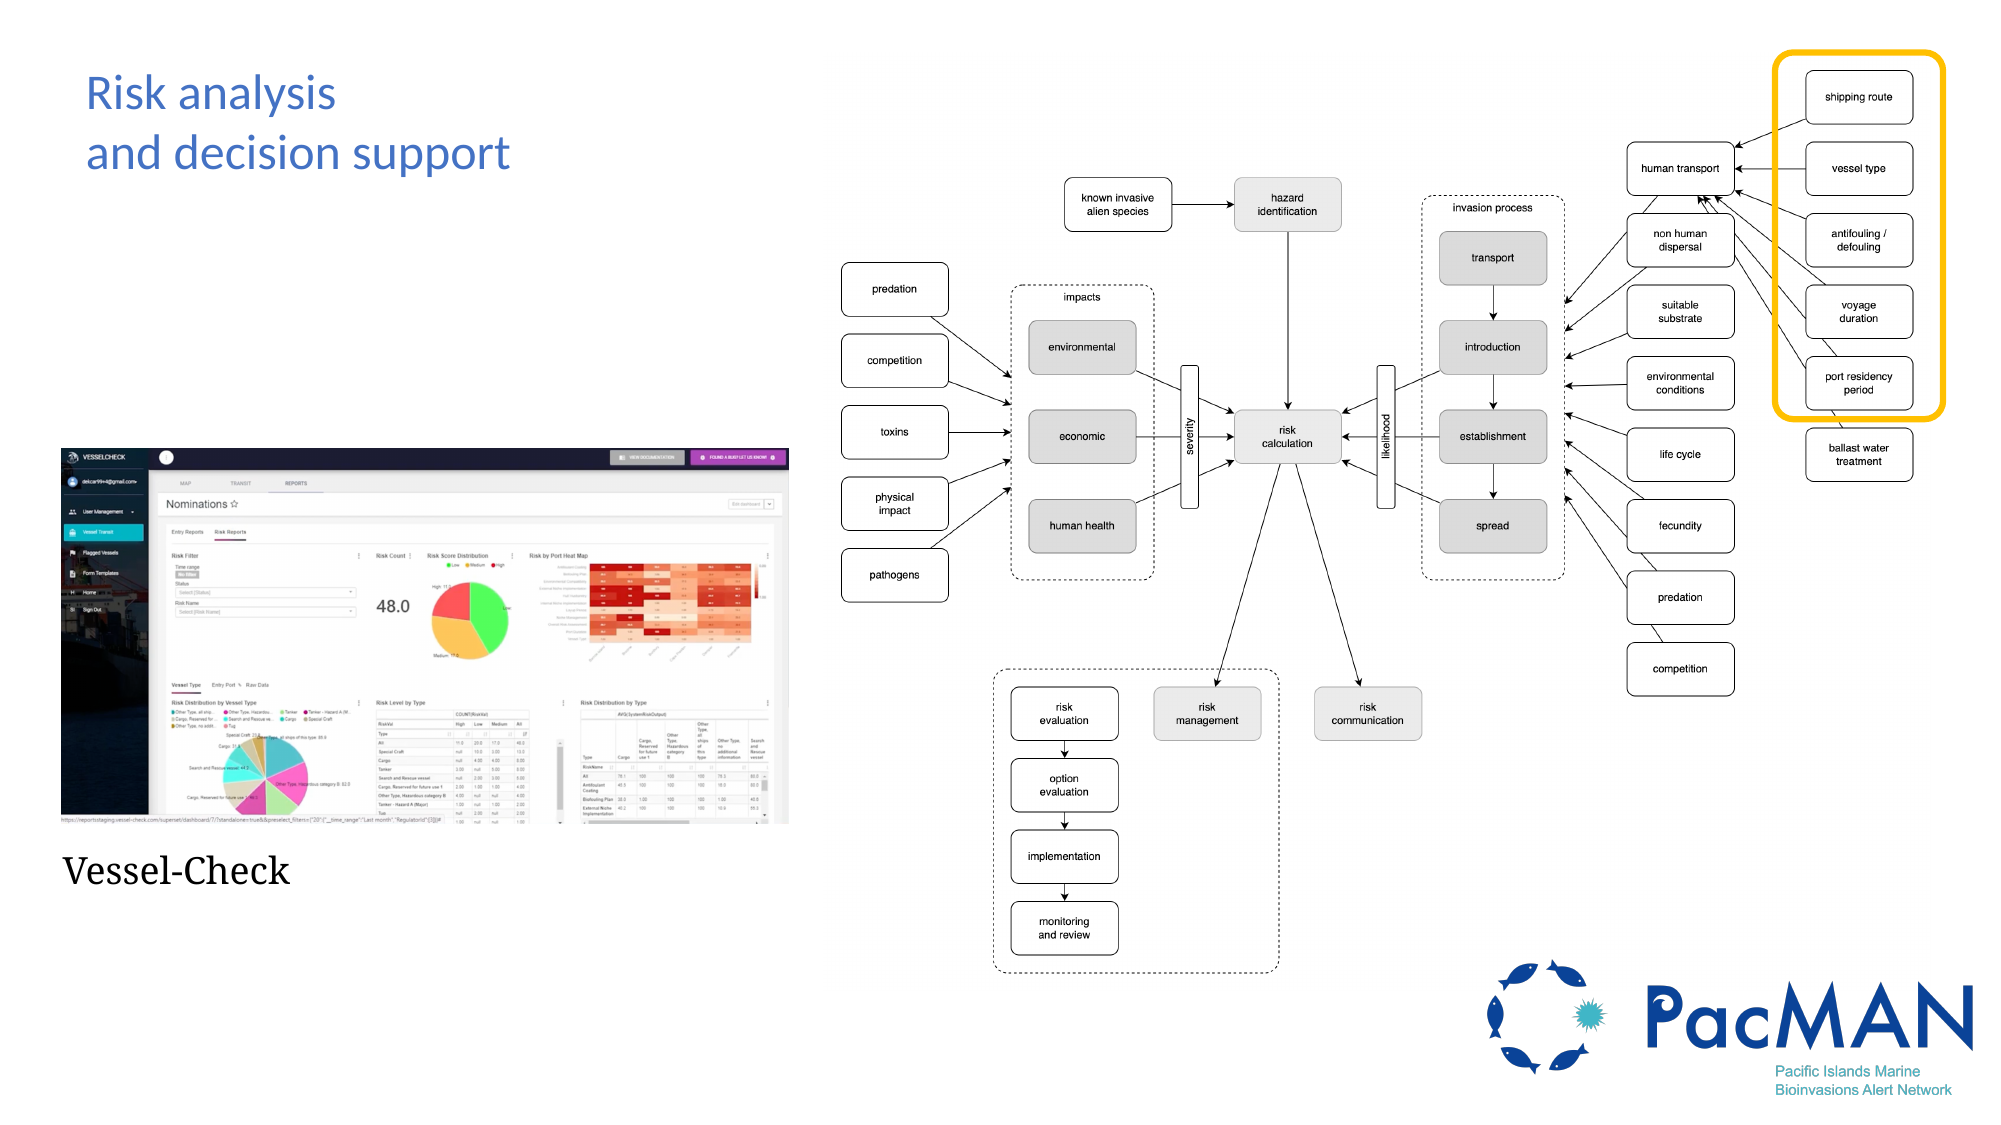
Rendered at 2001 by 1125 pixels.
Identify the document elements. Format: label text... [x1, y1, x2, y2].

picture [822, 52, 1984, 1106]
picture [61, 448, 789, 824]
text_box Risk analysis and decision support [71, 52, 789, 188]
text_box Vessel-Check [48, 839, 306, 900]
text_box [1931, 52, 1945, 420]
